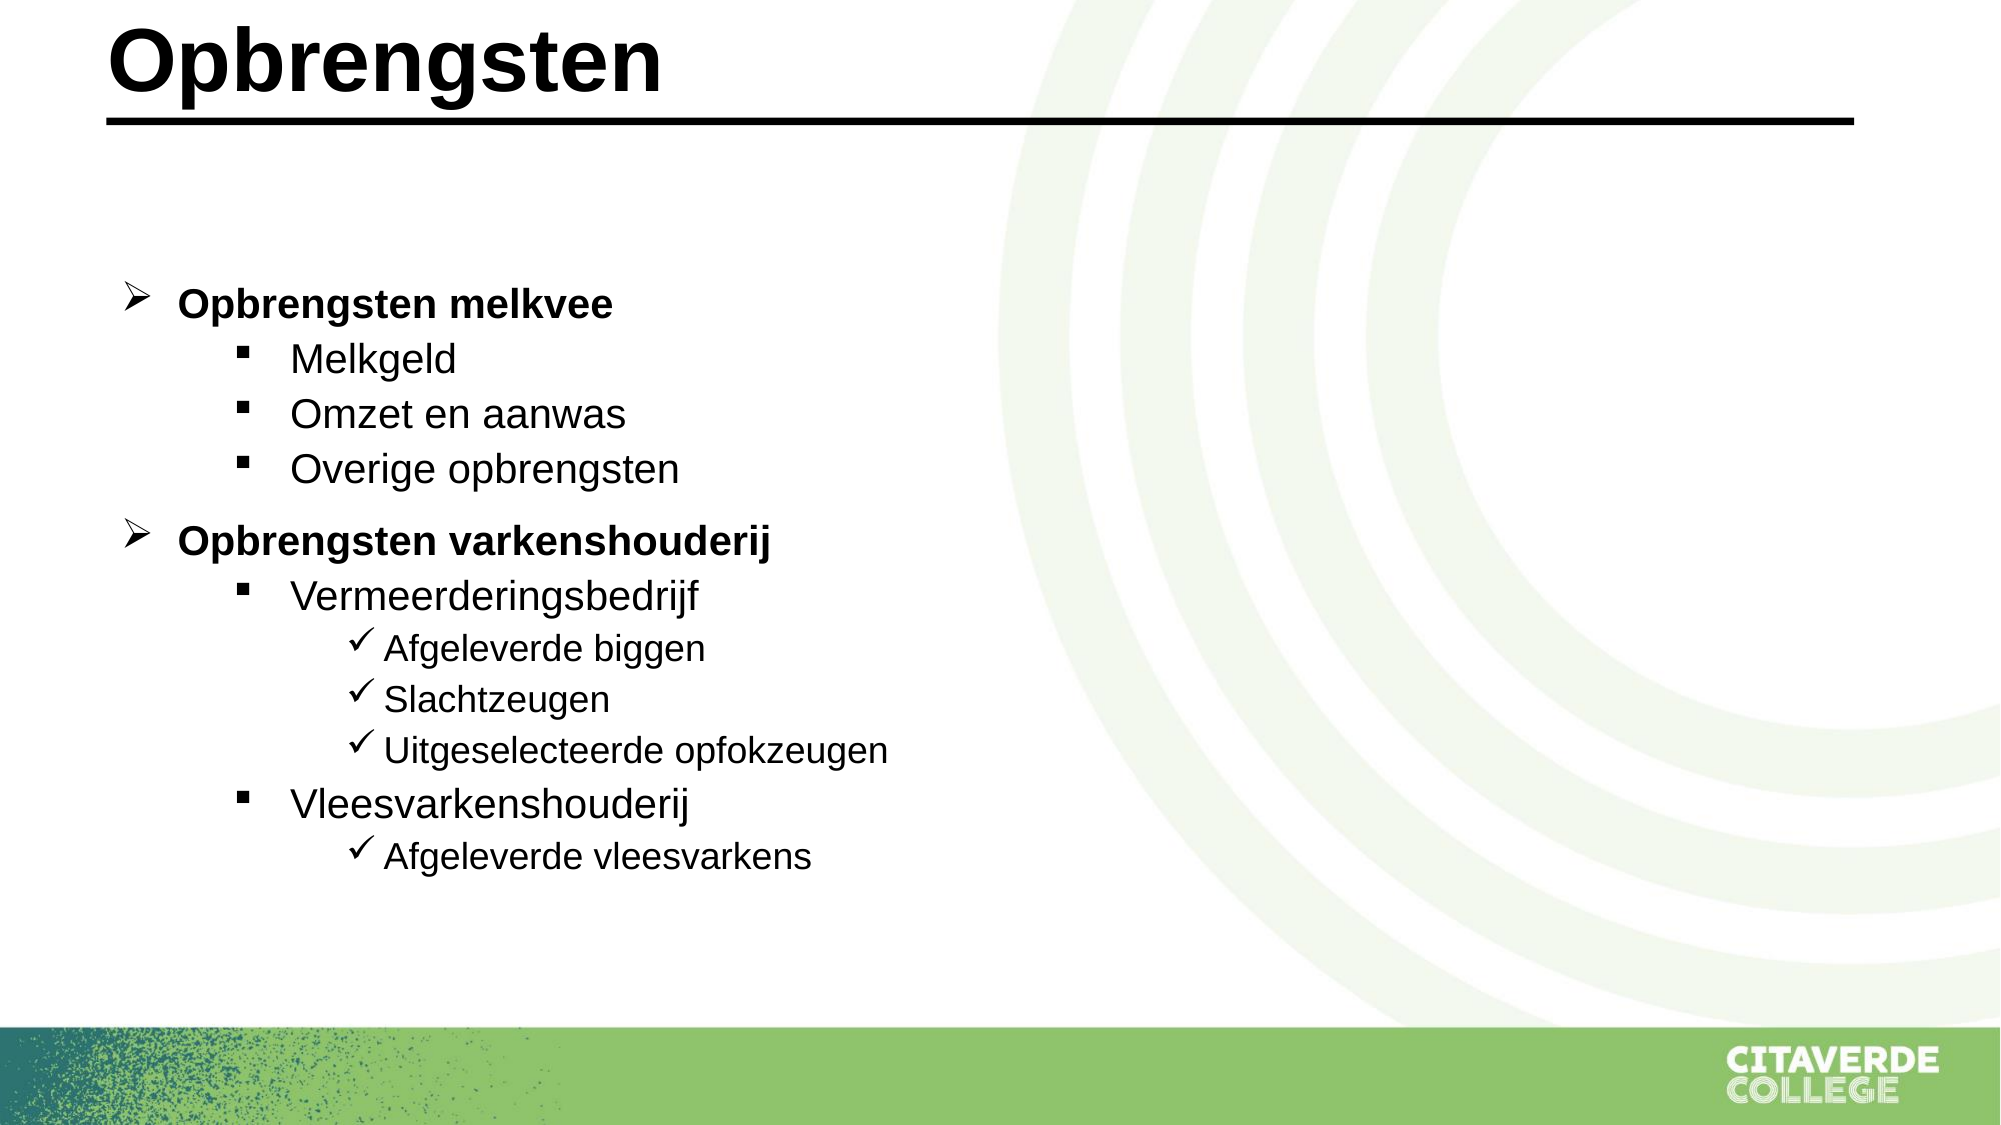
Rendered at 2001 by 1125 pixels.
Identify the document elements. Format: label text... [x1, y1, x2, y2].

list Opbrengsten melkvee Melkgeld Omzet en aanwas Overige opbrengsten Opbrengsten varkenshouderij Vermeerderingsbedrijf Afgeleverde biggen Slachtzeugen Uitgeselecteerde opfokzeugen Vleesvarkenshouderij Afgeleverde vleesvarkens [106, 269, 1855, 976]
picture [0, 0, 2001, 1125]
title Opbrengsten [92, 0, 1840, 191]
